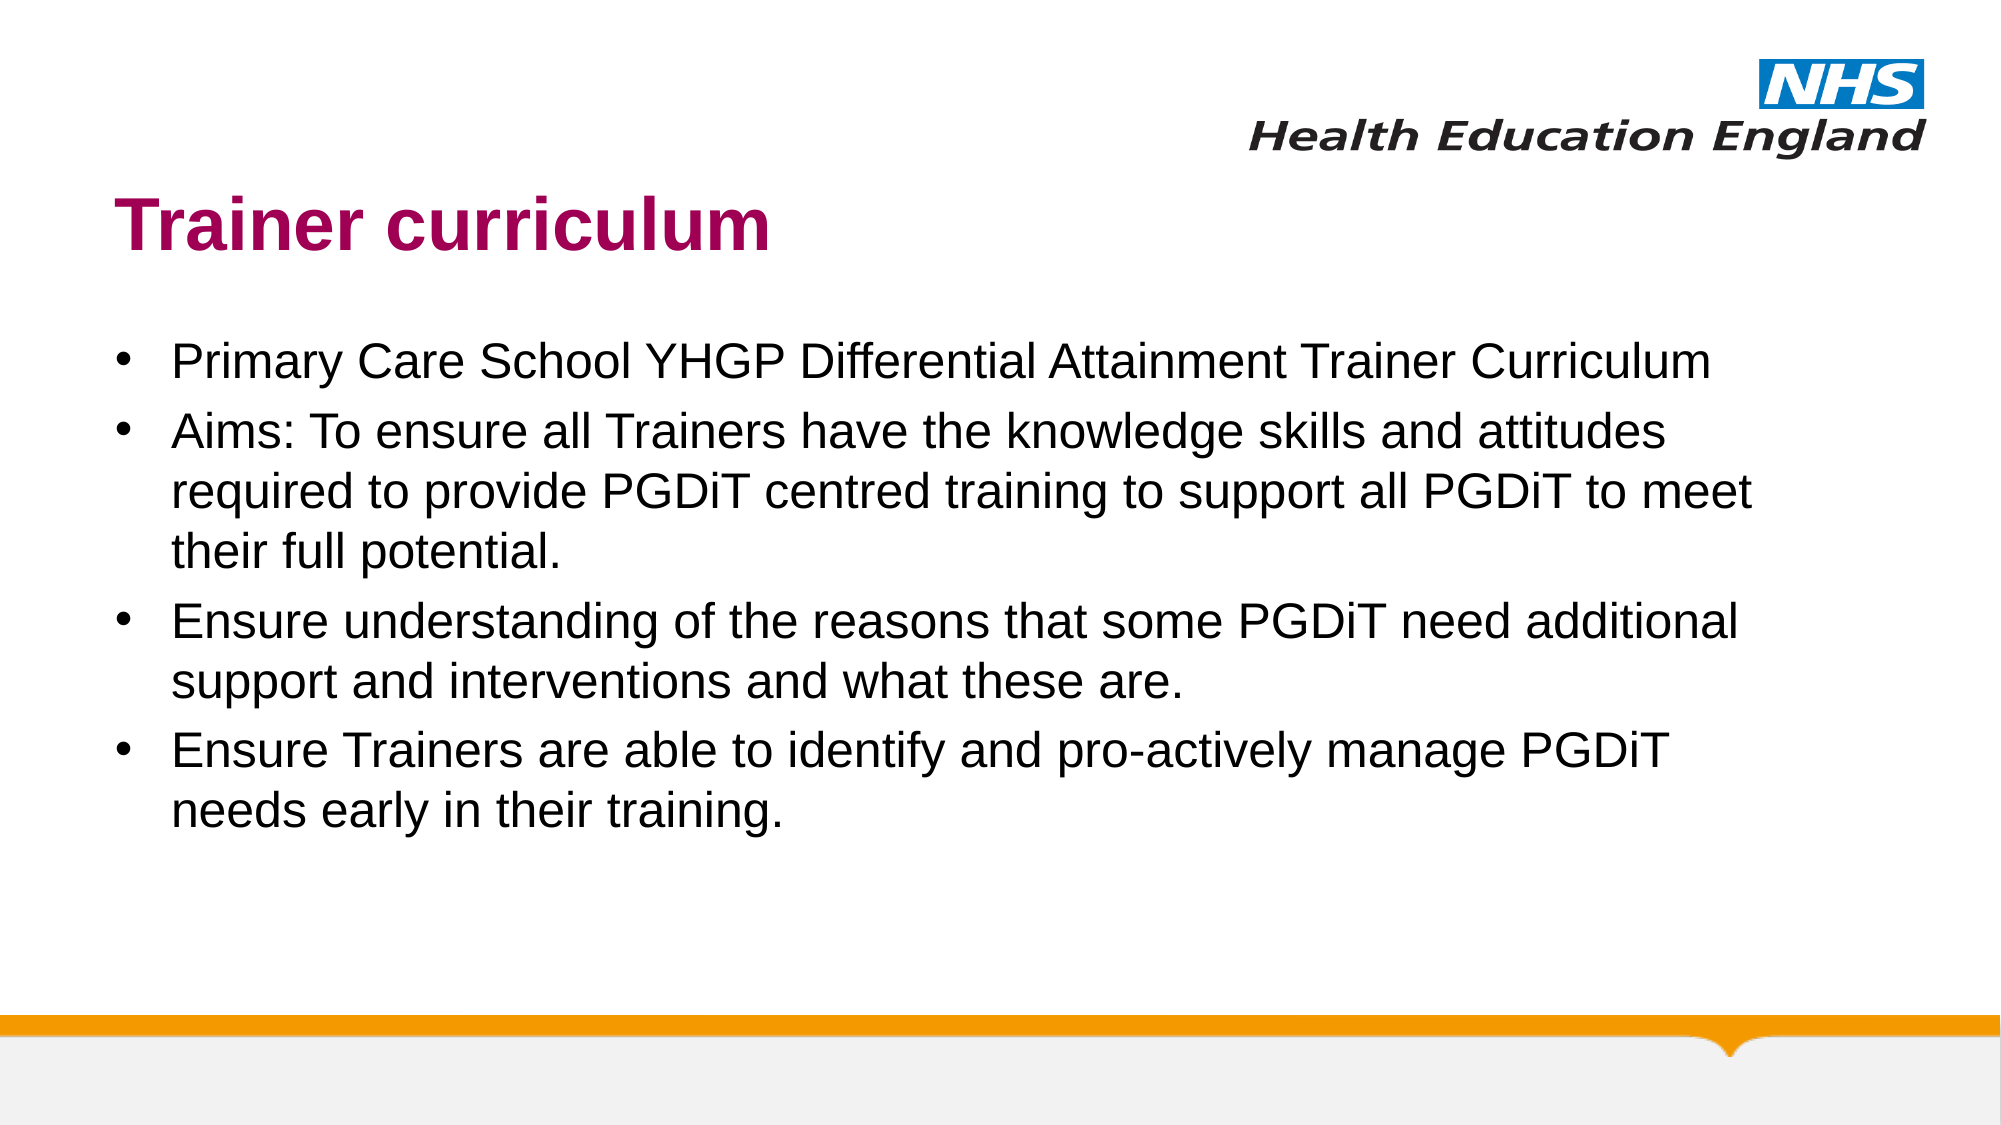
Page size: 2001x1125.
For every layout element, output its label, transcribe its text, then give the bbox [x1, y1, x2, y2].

list Primary Care School YHGP Differential Attainment Trainer Curriculum Aims: To ensure all Trainers have the knowledge skills and attitudes required to provide PGDiT centred training to support all PGDiT to meet their full potential. Ensure understanding of the reasons that some PGDiT need additional support and interventions and what these are. Ensure Trainers are able to identify and pro-actively manage PGDiT needs early in their training. [99, 320, 1815, 931]
picture [1248, 59, 1927, 160]
title Trainer curriculum [99, 168, 1800, 280]
